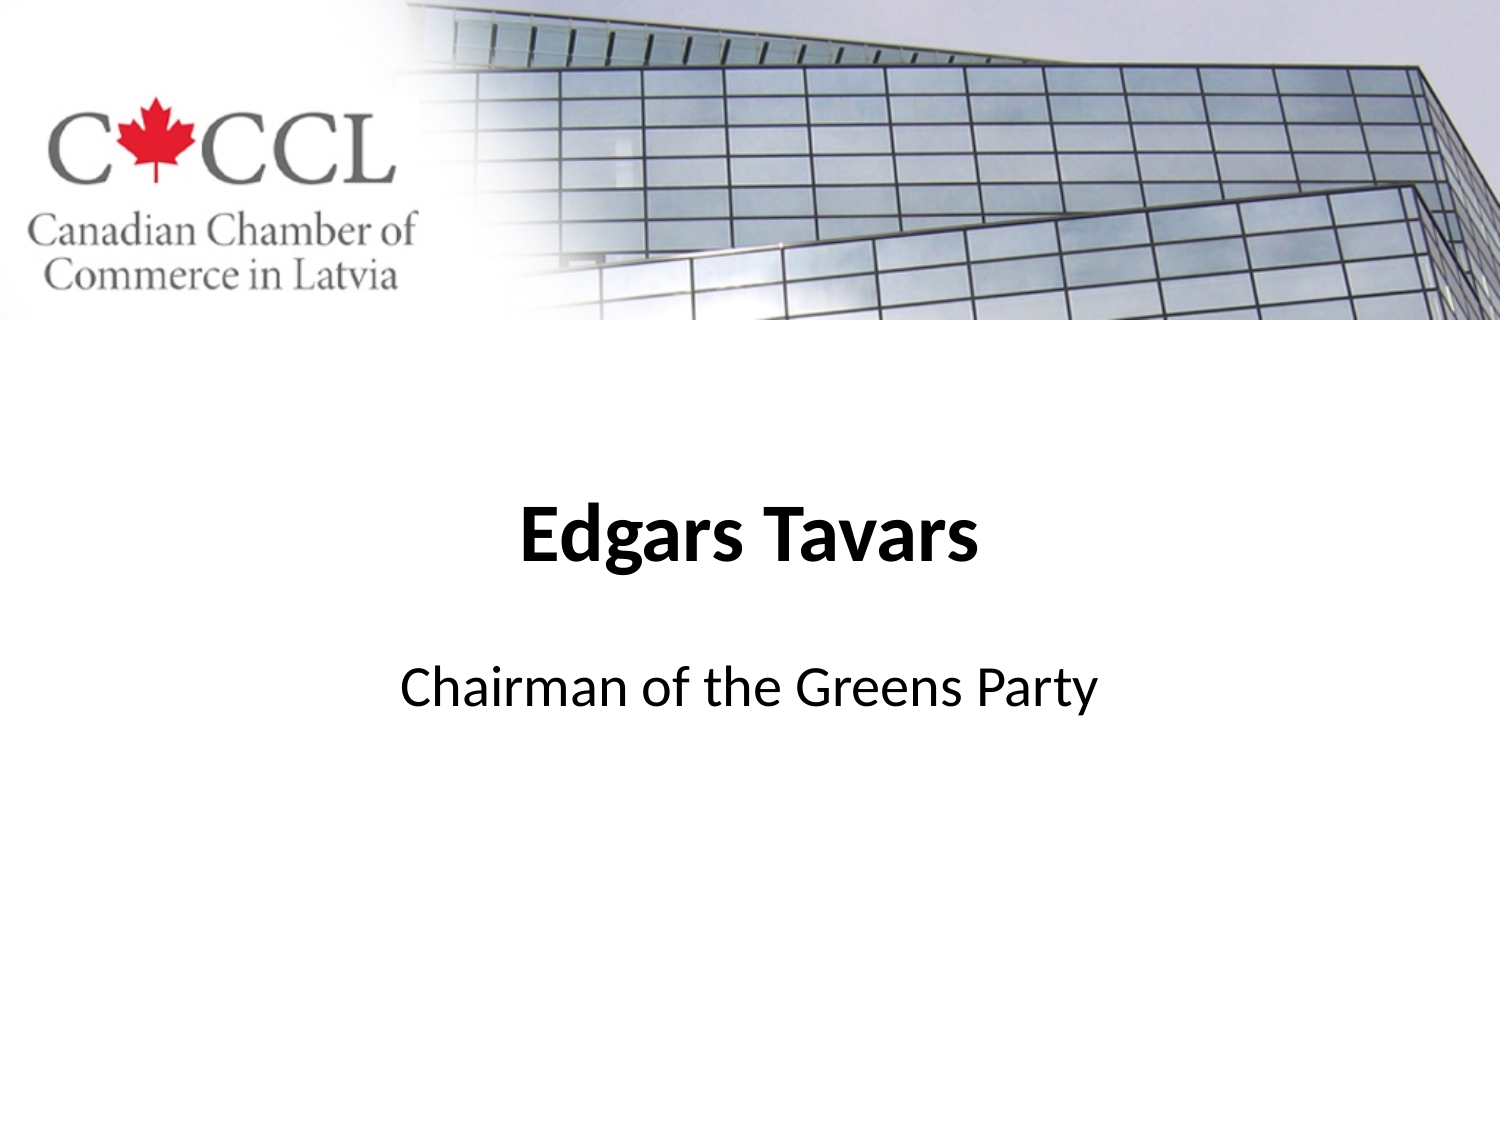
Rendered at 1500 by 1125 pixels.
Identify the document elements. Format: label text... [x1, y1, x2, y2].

picture [0, 0, 1500, 320]
text_box Edgars Tavars Chairman of the Greens Party [0, 470, 1500, 856]
